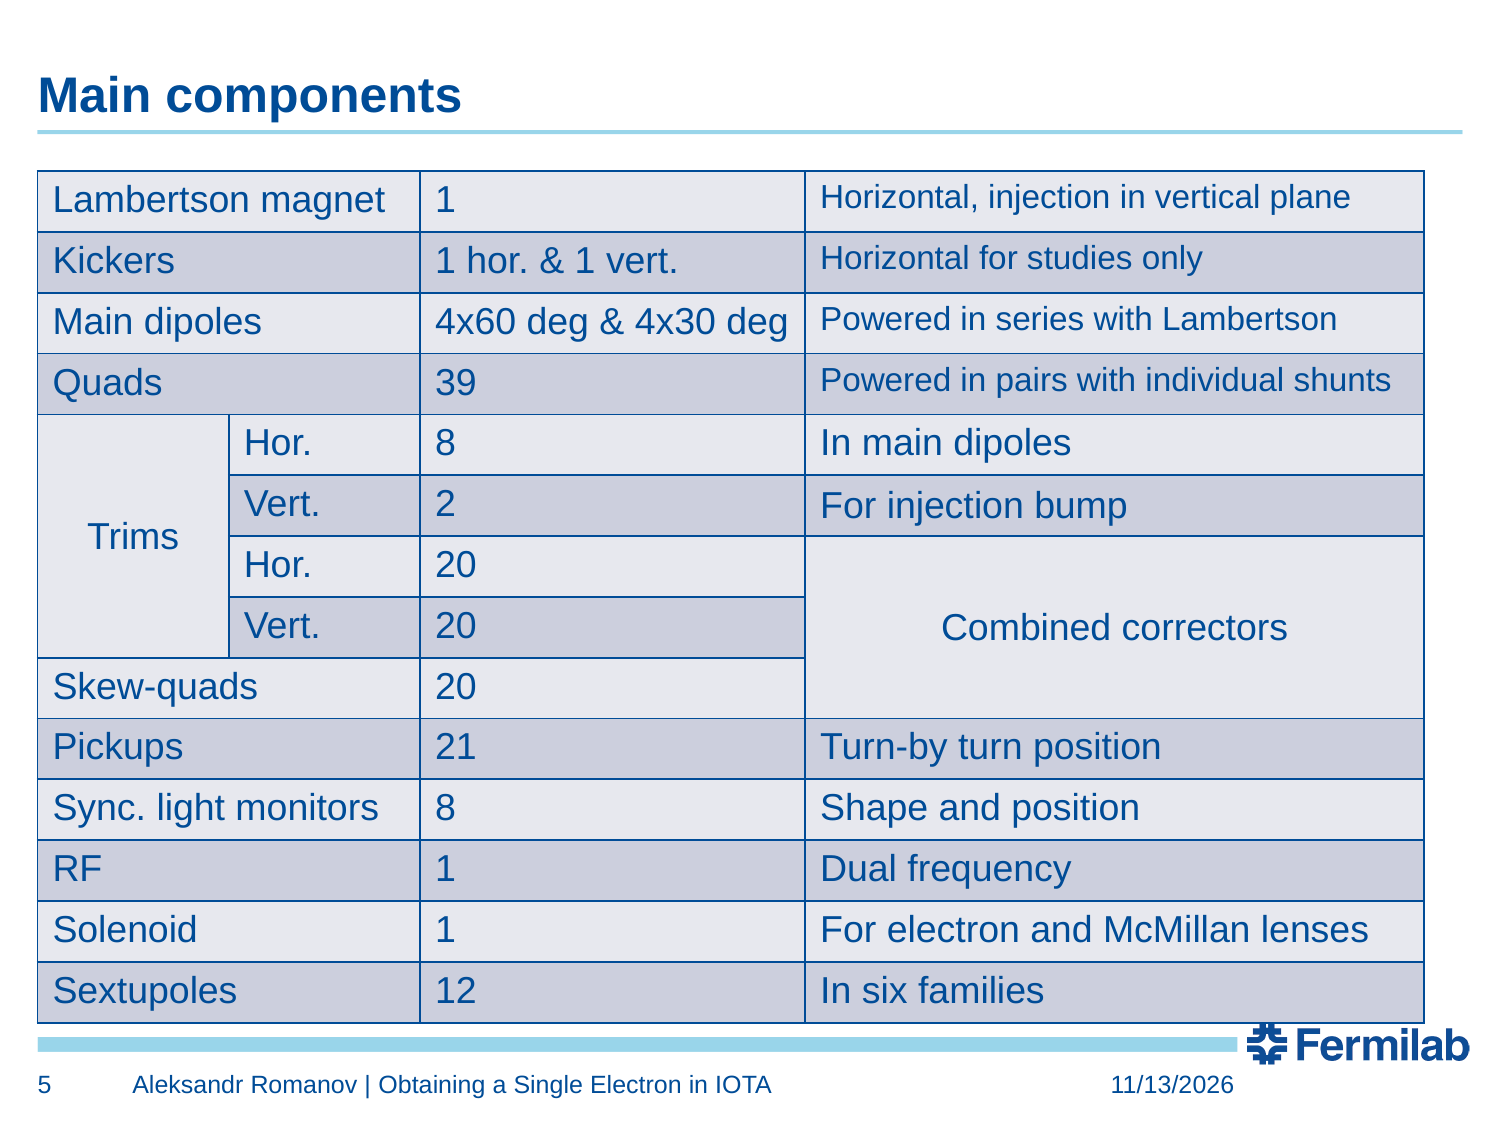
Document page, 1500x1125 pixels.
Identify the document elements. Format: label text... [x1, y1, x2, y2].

table_cell In six families [806, 963, 1423, 1022]
table_cell Pickups [38, 719, 419, 778]
table_cell Kickers [38, 233, 419, 292]
table_cell Dual frequency [806, 841, 1423, 900]
table_cell RF [38, 841, 419, 900]
table_cell Horizontal for studies only [806, 233, 1423, 292]
table_cell Skew-quads [38, 659, 419, 718]
table_cell 1 [421, 841, 804, 900]
table_cell Hor. [230, 415, 419, 474]
table_cell Solenoid [38, 902, 419, 961]
table_cell 20 [421, 537, 804, 596]
table_cell Combined correctors [806, 537, 1423, 718]
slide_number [1058, 1068, 1235, 1109]
table_cell 20 [421, 659, 804, 718]
table_cell Hor. [230, 537, 419, 596]
table_cell 8 [421, 415, 804, 474]
table_cell Sync. light monitors [38, 780, 419, 839]
table_cell Powered in series with Lambertson [806, 294, 1423, 353]
table_cell 39 [421, 354, 804, 414]
table_cell Trims [38, 415, 228, 657]
table_cell 12 [421, 963, 804, 1022]
footer Aleksandr Romanov | Obtaining a Single Electron in IOTA [132, 1068, 1014, 1109]
table_cell In main dipoles [806, 415, 1423, 474]
table_cell Vert. [230, 476, 419, 535]
table_cell Main dipoles [38, 294, 419, 353]
table_cell 4x60 deg & 4x30 deg [421, 294, 804, 353]
table_cell Shape and position [806, 780, 1423, 839]
table_cell Turn-by turn position [806, 719, 1423, 778]
table_header Lambertson magnet [38, 172, 419, 231]
table_cell Sextupoles [38, 963, 419, 1022]
table_header 1 [421, 172, 804, 231]
table_cell 1 hor. & 1 vert. [421, 233, 804, 292]
table_cell 21 [421, 719, 804, 778]
table_cell 8 [421, 780, 804, 839]
table_cell 20 [421, 598, 804, 657]
title Main components [37, 17, 1463, 123]
picture [0, 0, 1500, 1125]
table_header Horizontal, injection in vertical plane [806, 172, 1423, 231]
table_cell Vert. [230, 598, 419, 657]
table_cell Quads [38, 354, 419, 414]
table_cell Powered in pairs with individual shunts [806, 354, 1423, 414]
table_cell For injection bump [806, 476, 1423, 535]
table_cell 1 [421, 902, 804, 961]
slide_number 5 [37, 1068, 111, 1109]
table_cell 2 [421, 476, 804, 535]
table_cell For electron and McMillan lenses [806, 902, 1423, 961]
